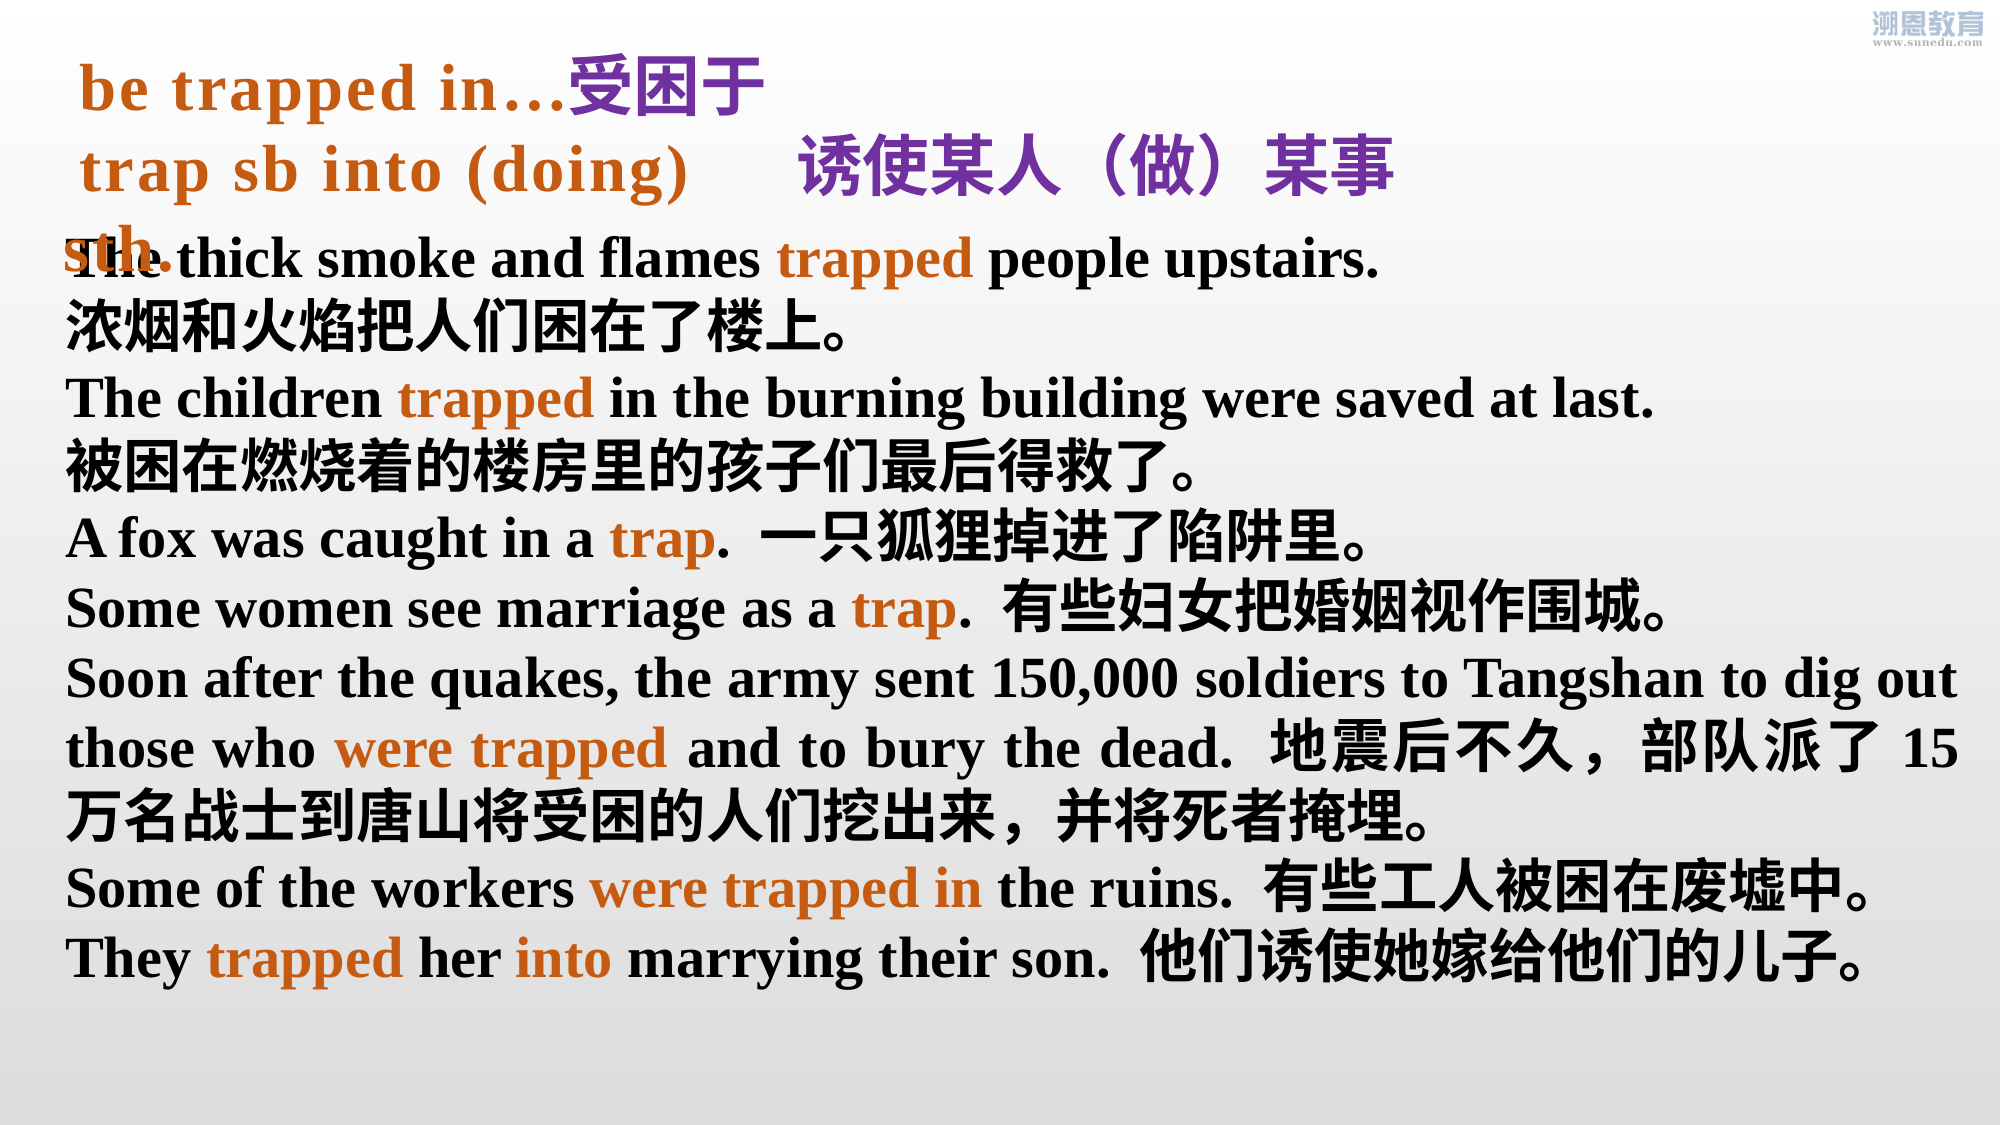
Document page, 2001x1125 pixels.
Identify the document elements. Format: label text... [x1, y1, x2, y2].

text_box The thick smoke and flames trapped people upstairs. 浓烟和火焰把人们困在了楼上。 The children trapped in the burning building were saved at last. 被困在燃烧着的楼房里的孩子们最后得救了。 A fox was caught in a trap. 一只狐狸掉进了陷阱里。 Some women see marriage as a trap. 有些妇女把婚姻视作围城。 Soon after the quakes, the army sent 150,000 soldiers to Tangshan to dig out those who were trapped and to bury the dead. 地震后不久，部队派了15 万名战士到唐山将受困的人们挖出来，并将死者掩埋。 Some of the workers were trapped in the ruins. 有些工人被困在废墟中。 They trapped her into marrying their son. 他们诱使她嫁给他们的儿子。 [48, 213, 1972, 864]
text_box 受困于 诱使某人（做）某事 [608, 36, 1874, 212]
text_box be trapped in… [48, 36, 608, 117]
picture [1872, 10, 1983, 46]
text_box trap sb into (doing) sth. [48, 117, 830, 292]
